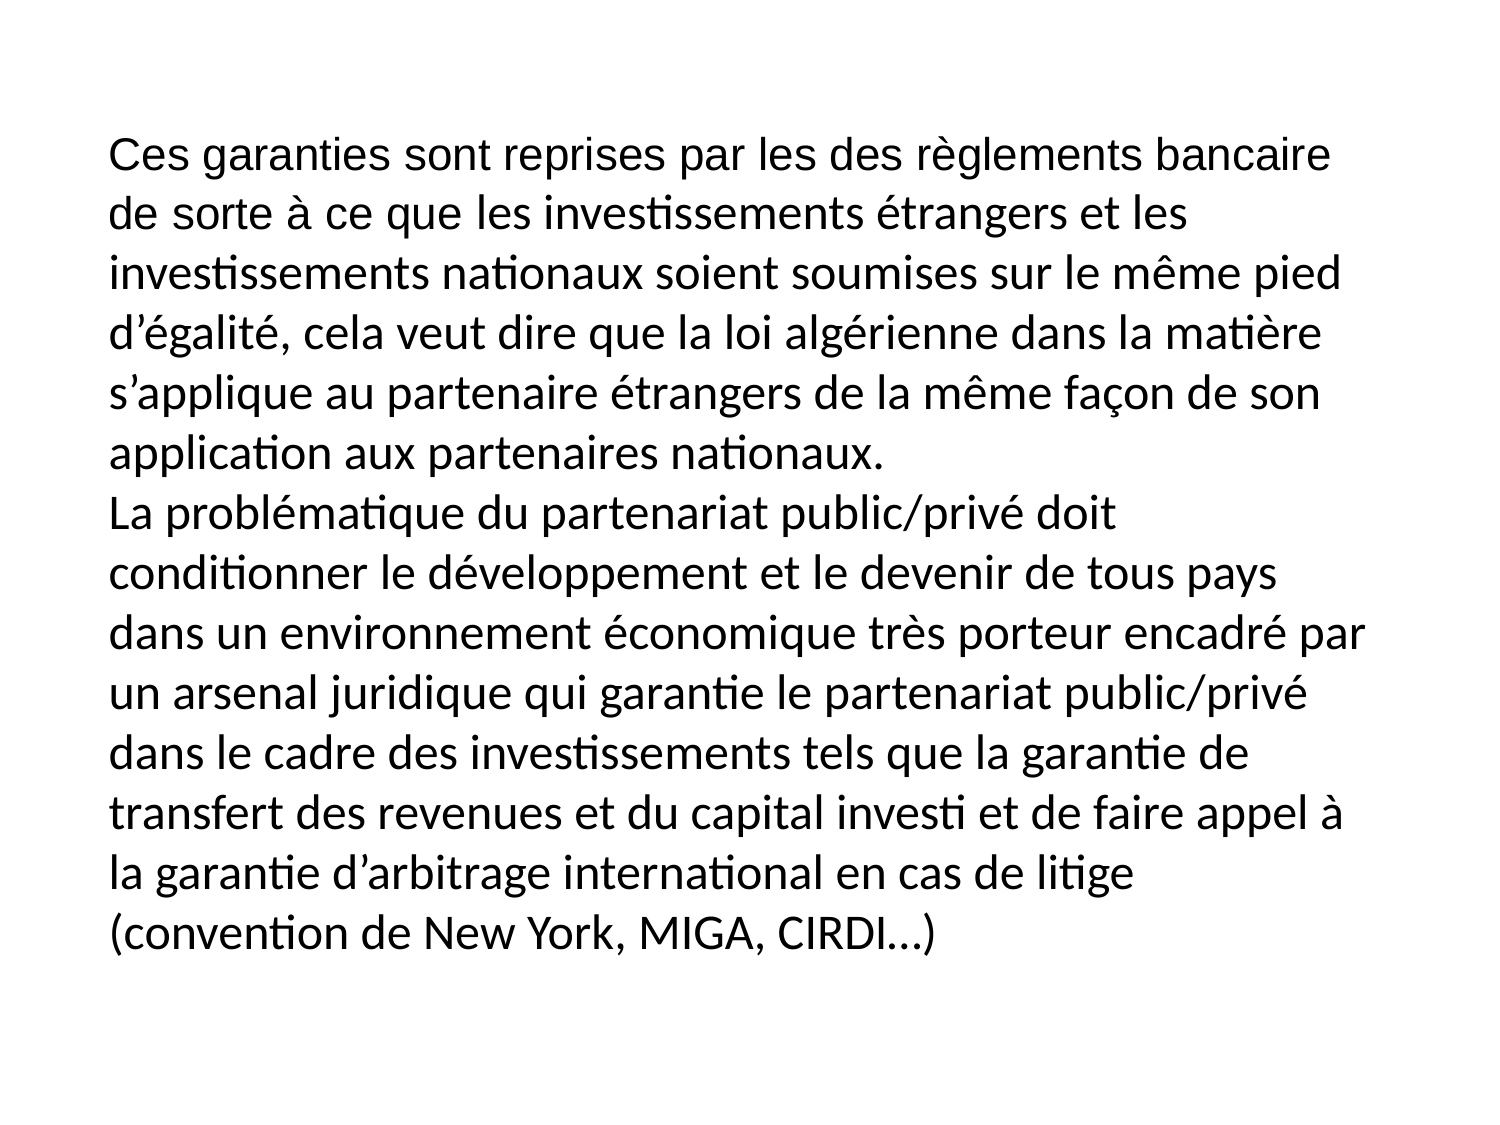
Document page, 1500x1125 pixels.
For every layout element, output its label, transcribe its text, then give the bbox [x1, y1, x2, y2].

text_box Ces garanties sont reprises par les des règlements bancaire de sorte à ce que les investissements étrangers et les investissements nationaux soient soumises sur le même pied d’égalité, cela veut dire que la loi algérienne dans la matière s’applique au partenaire étrangers de la même façon de son application aux partenaires nationaux. La problématique du partenariat public/privé doit conditionner le développement et le devenir de tous pays dans un environnement économique très porteur encadré par un arsenal juridique qui garantie le partenariat public/privé dans le cadre des investissements tels que la garantie de transfert des revenues et du capital investi et de faire appel à la garantie d’arbitrage international en cas de litige (convention de New York, MIGA, CIRDI…) [93, 117, 1395, 967]
